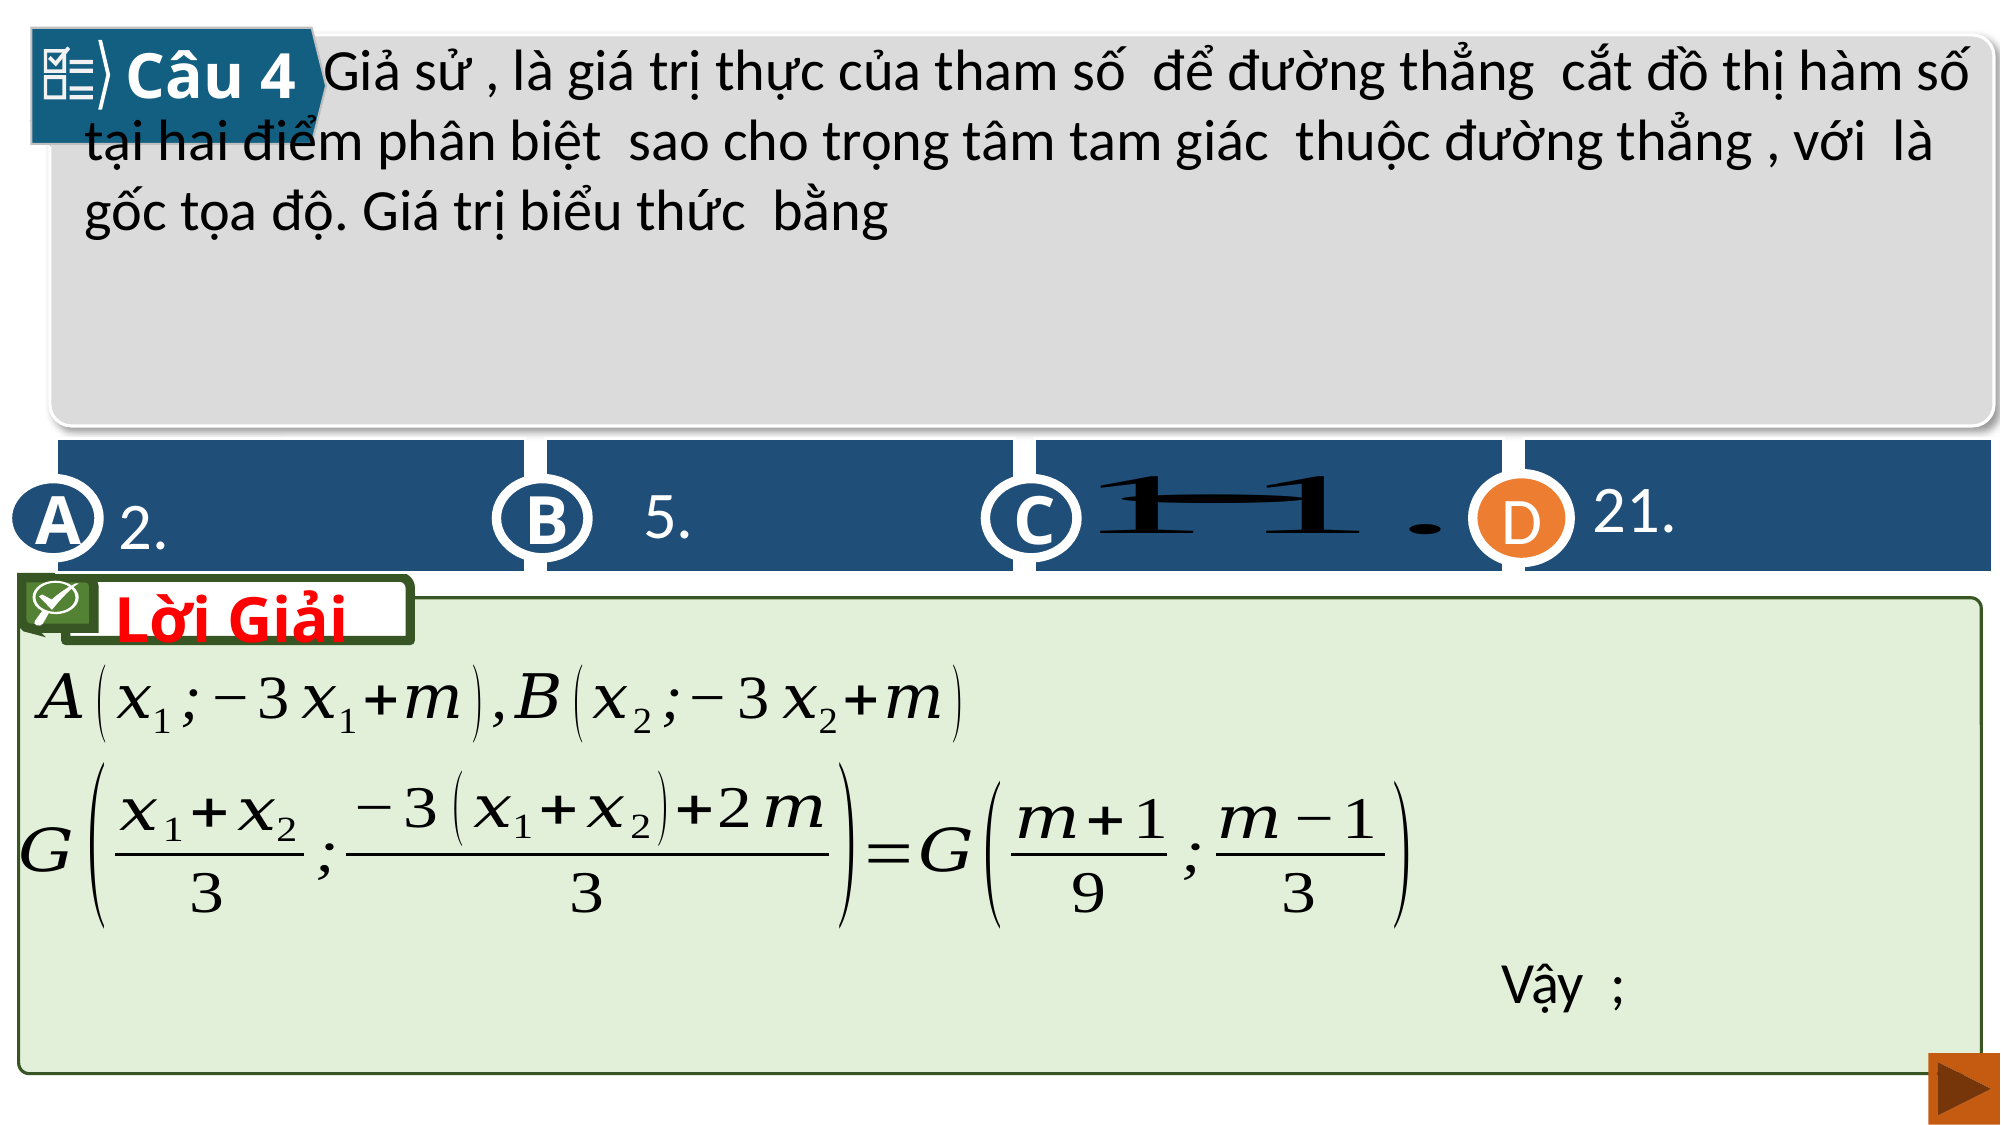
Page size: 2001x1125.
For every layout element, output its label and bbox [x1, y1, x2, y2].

text_box [18, 573, 1982, 1074]
text_box [31, 27, 1995, 426]
text_box [7, 438, 1993, 573]
text_box [1927, 1052, 2000, 1125]
